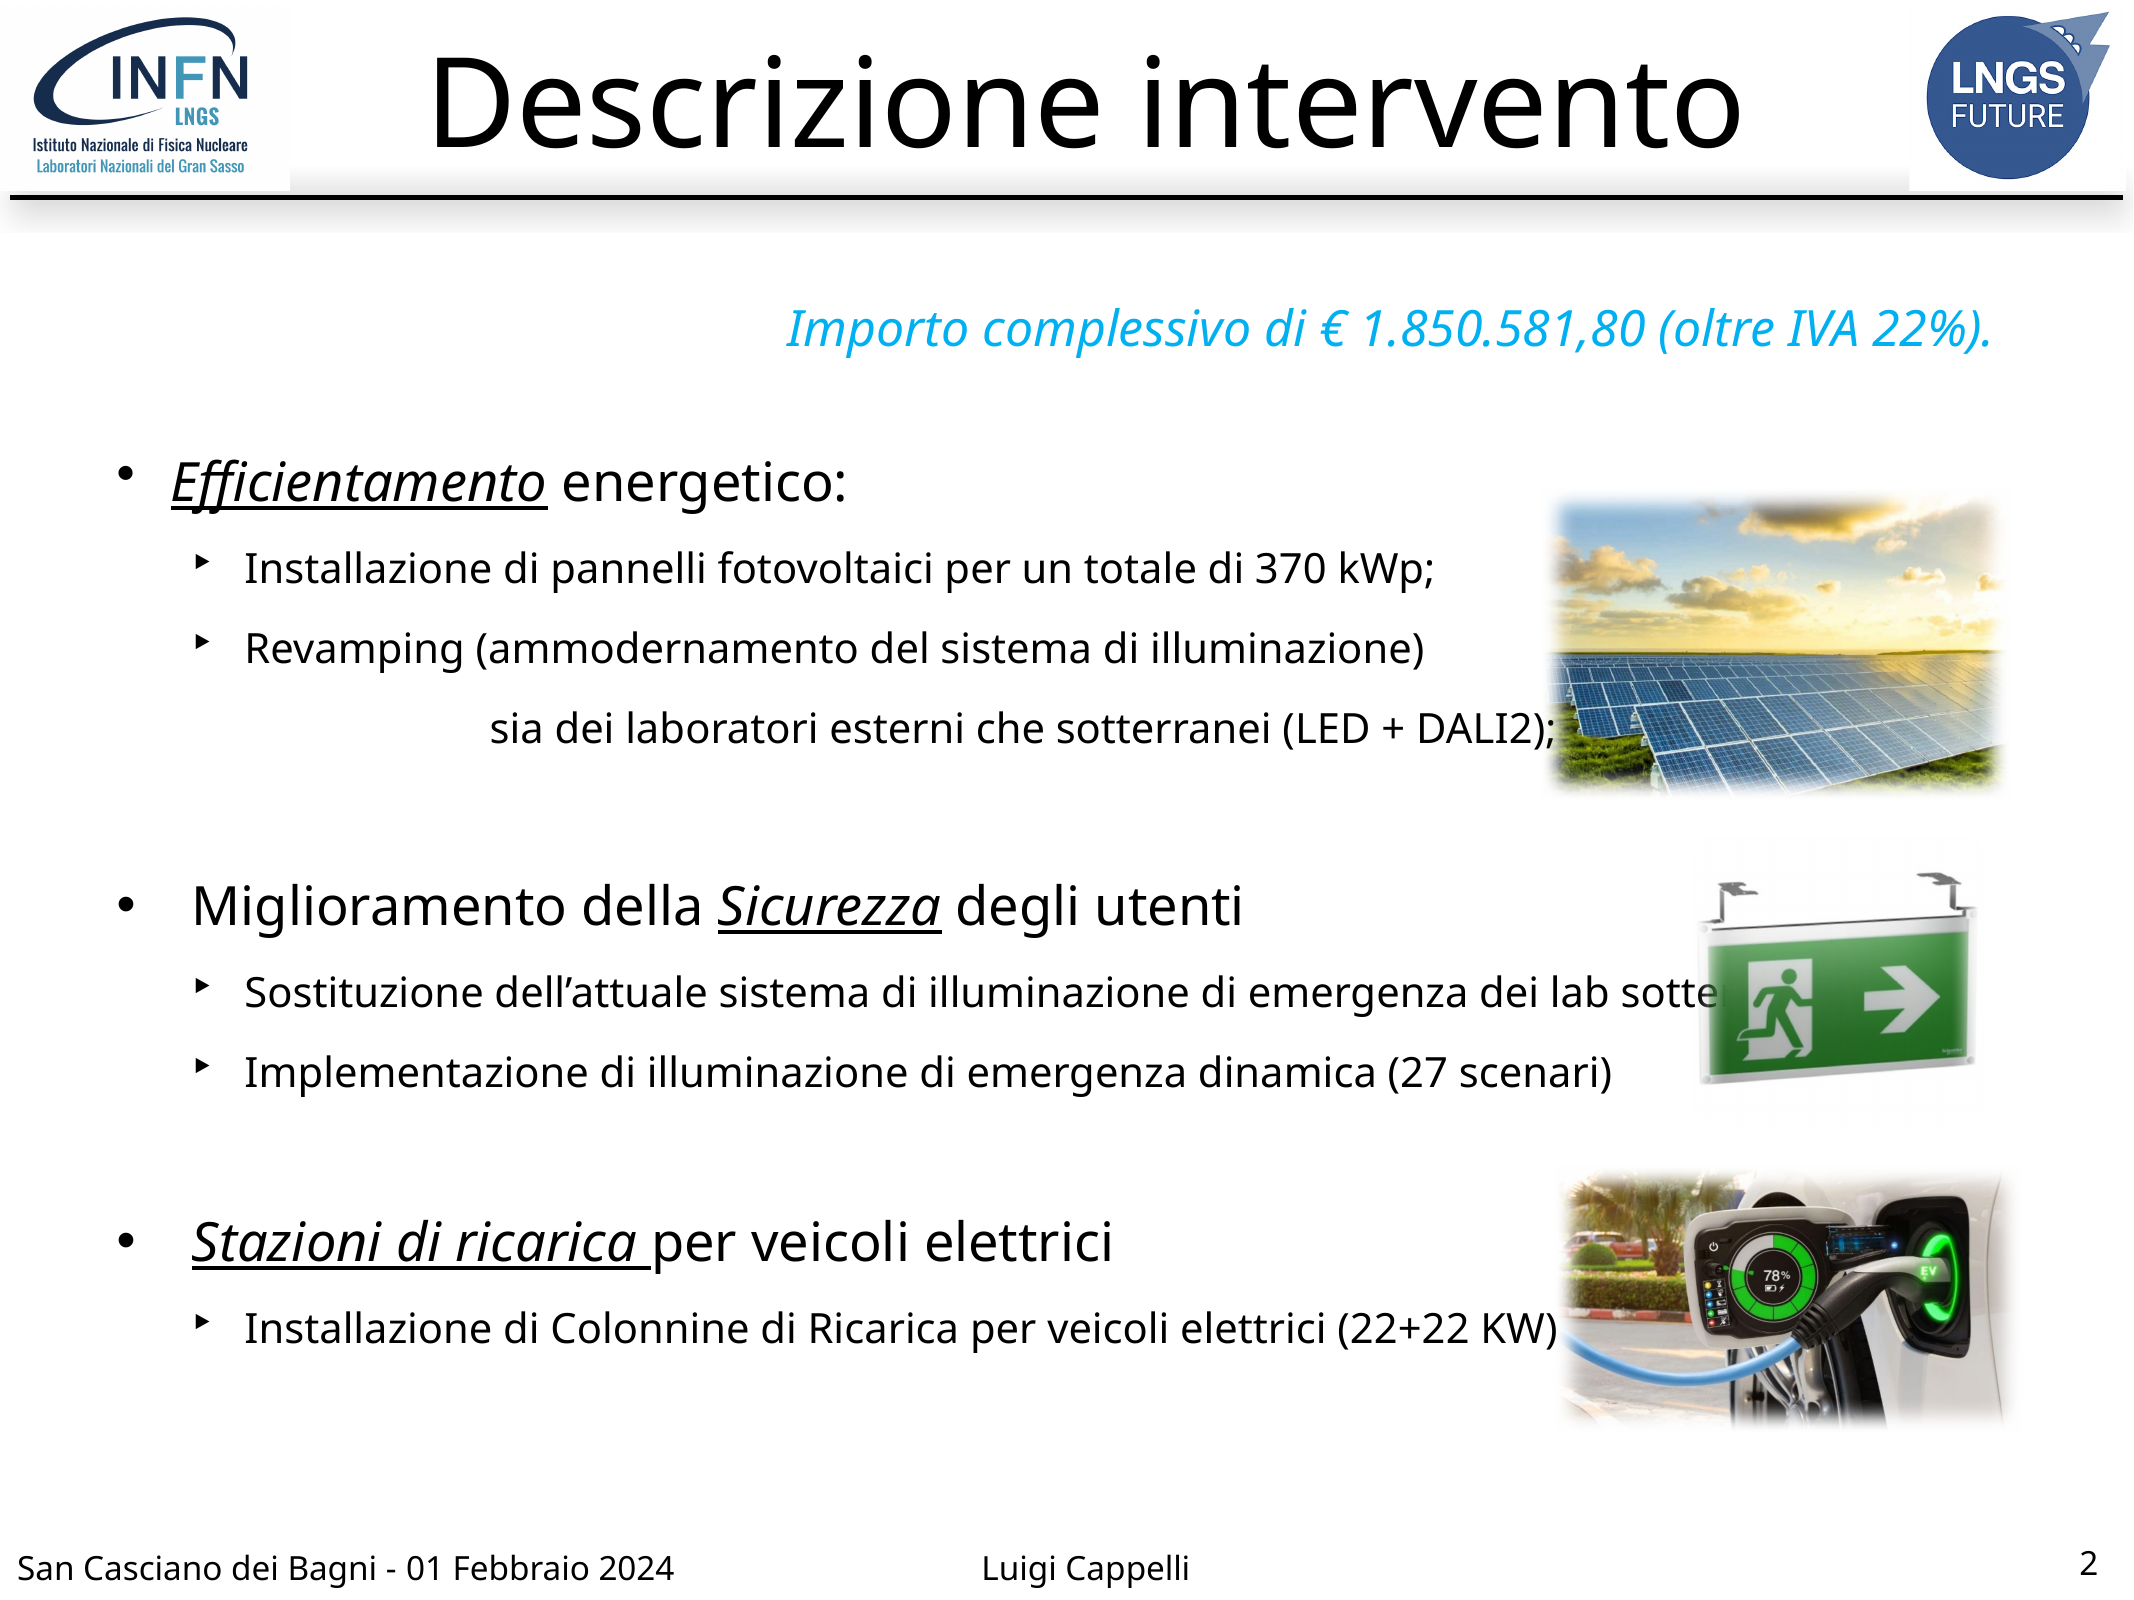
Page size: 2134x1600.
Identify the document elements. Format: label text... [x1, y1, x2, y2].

picture [0, 3, 290, 191]
picture [1909, 3, 2126, 191]
picture [1554, 1165, 2023, 1433]
text_box Importo complessivo di € 1.850.581,80 (oltre IVA 22%). [733, 288, 2010, 364]
title Descrizione intervento [301, 0, 1870, 194]
picture [1541, 487, 2010, 800]
text_box Efficientamento energetico: Installazione di pannelli fotovoltaici per un totale di 370 kWp; Revamping (ammodernamento del sistema di illuminazione) sia dei laboratori esterni che sotterranei (LED + DALI2); Miglioramento della Sicurezza degli utenti Sostituzione dell’attuale sistema di illuminazione di emergenza dei lab sotterranei; Implementazione di illuminazione di emergenza dinamica (27 scenari) Stazioni di ricarica per veicoli elettrici Installazione di Colonnine di Ricarica per veicoli elettrici (22+22 KW) [108, 399, 1949, 1361]
picture [1692, 835, 1986, 1129]
slide_number 2 [2069, 1541, 2108, 1596]
